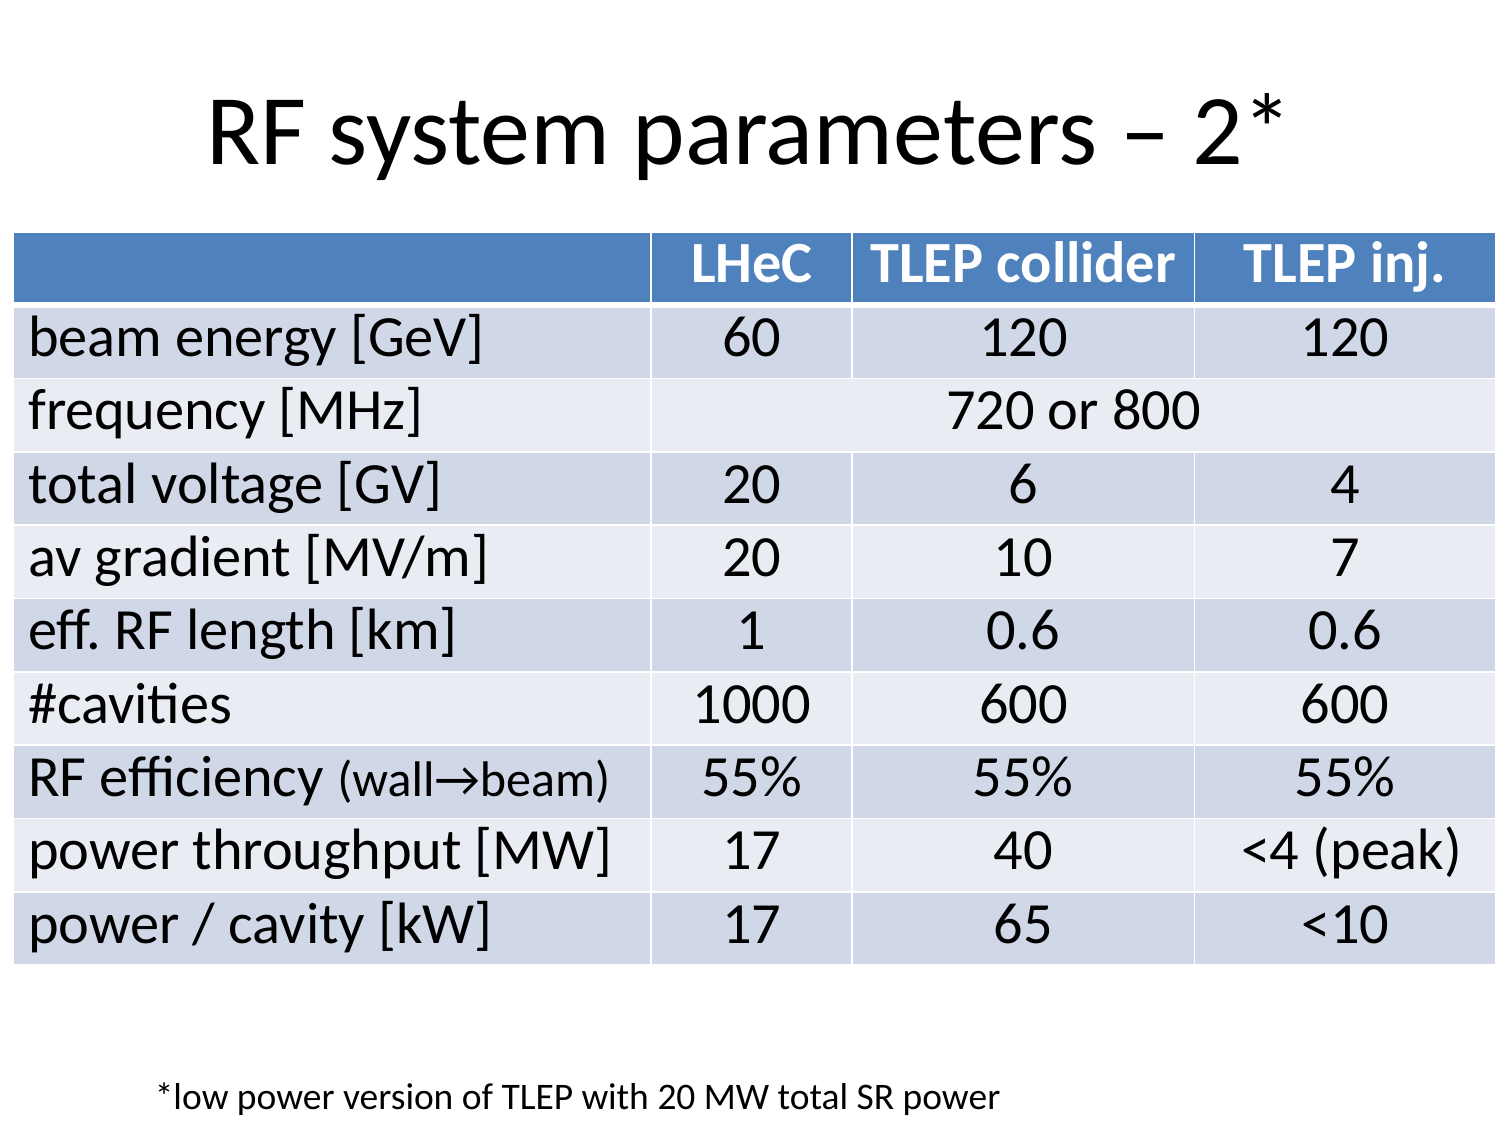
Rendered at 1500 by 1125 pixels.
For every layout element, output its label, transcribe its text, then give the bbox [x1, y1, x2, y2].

table_cell 55% [1195, 746, 1495, 818]
table_cell 720 or 800 [652, 379, 1495, 451]
table_header TLEP collider [853, 233, 1194, 302]
text_box *low power version of TLEP with 20 MW total SR power [140, 1064, 1017, 1125]
table_cell 4 [1195, 453, 1495, 524]
table_cell 60 [652, 308, 851, 378]
table_cell 600 [853, 673, 1194, 744]
table_cell power throughput [MW] [14, 819, 650, 891]
table_header LHeC [652, 233, 851, 302]
table_cell 1 [652, 599, 851, 671]
table_cell 0.6 [853, 599, 1194, 671]
table_cell 120 [853, 308, 1194, 378]
table_cell 20 [652, 526, 851, 598]
table_cell 40 [853, 819, 1194, 891]
table_cell total voltage [GV] [14, 453, 650, 524]
table_cell 0.6 [1195, 599, 1495, 671]
table_cell 20 [652, 453, 851, 524]
table_cell frequency [MHz] [14, 379, 650, 451]
table_cell 600 [1195, 673, 1495, 744]
table_cell 17 [652, 893, 851, 964]
table_cell 17 [652, 819, 851, 891]
table_cell beam energy [GeV] [14, 308, 650, 378]
table_cell 10 [853, 526, 1194, 598]
table_cell 1000 [652, 673, 851, 744]
table_cell 6 [853, 453, 1194, 524]
table_cell <10 [1195, 893, 1495, 964]
table_cell #cavities [14, 673, 650, 744]
table_cell eff. RF length [km] [14, 599, 650, 671]
table_header [14, 233, 650, 302]
title RF system parameters – 2* [0, 30, 1500, 219]
table_cell 65 [853, 893, 1194, 964]
table_cell RF efficiency (wall→beam) [14, 746, 650, 818]
table_cell av gradient [MV/m] [14, 526, 650, 598]
table_cell power / cavity [kW] [14, 893, 650, 964]
table_header TLEP inj. [1195, 233, 1495, 302]
table_cell 55% [853, 746, 1194, 818]
table_cell 55% [652, 746, 851, 818]
table_cell 7 [1195, 526, 1495, 598]
table_cell 120 [1195, 308, 1495, 378]
table_cell <4 (peak) [1195, 819, 1495, 891]
